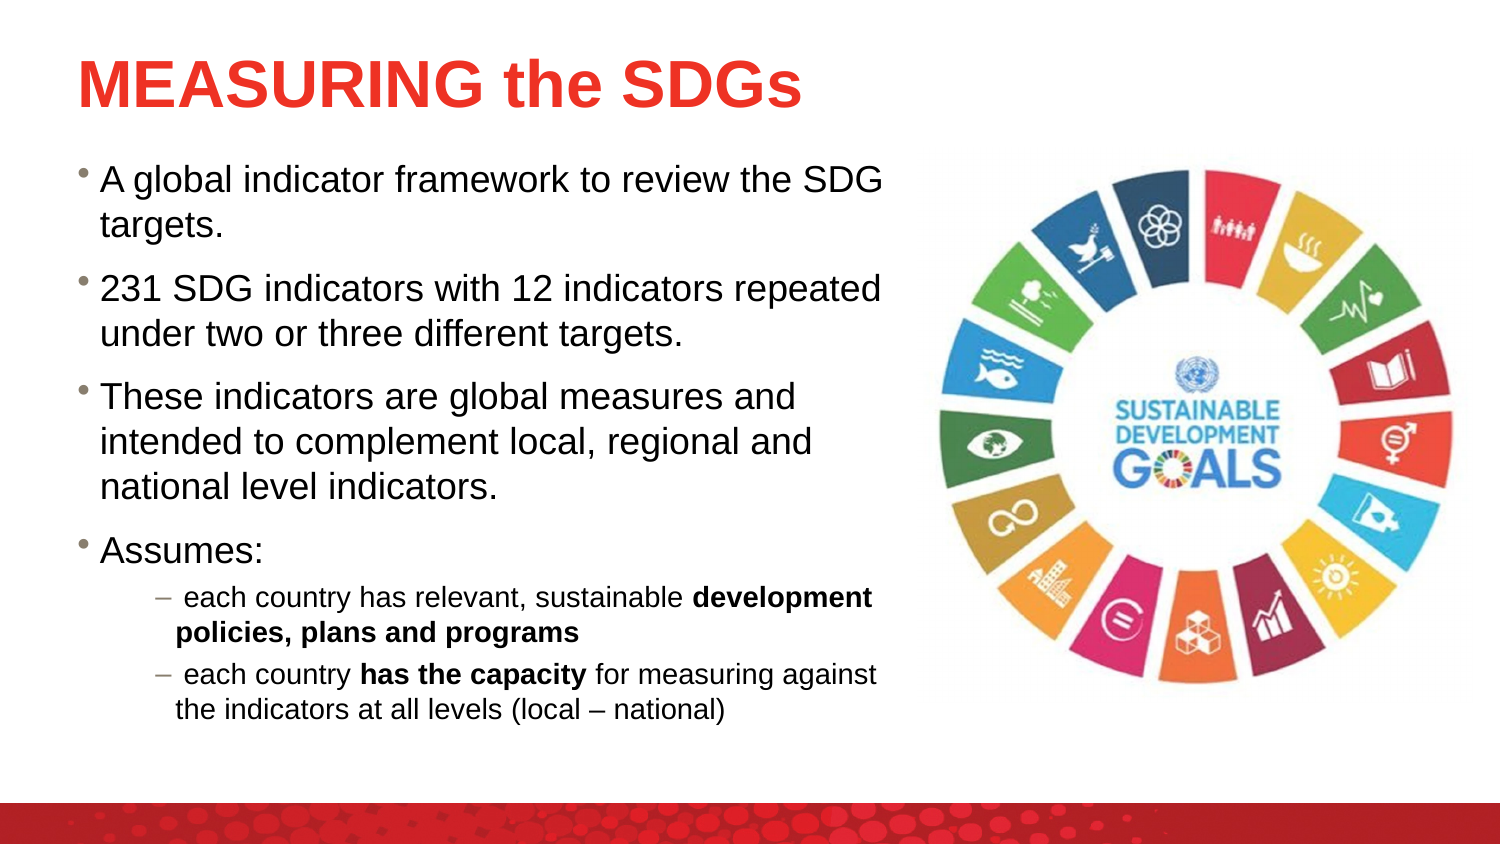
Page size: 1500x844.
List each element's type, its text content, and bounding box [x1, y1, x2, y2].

picture [0, 803, 1500, 844]
list A global indicator framework to review the SDG targets. 231 SDG indicators with 12 indicators repeated under two or three different targets. These indicators are global measures and intended to complement local, regional and national level indicators. Assumes: each country has relevant, sustainable development policies, plans and programs each country has the capacity for measuring against the indicators at all levels (local – national) [62, 148, 918, 784]
picture [917, 147, 1473, 703]
title MEASURING the SDGs [62, 33, 1413, 148]
